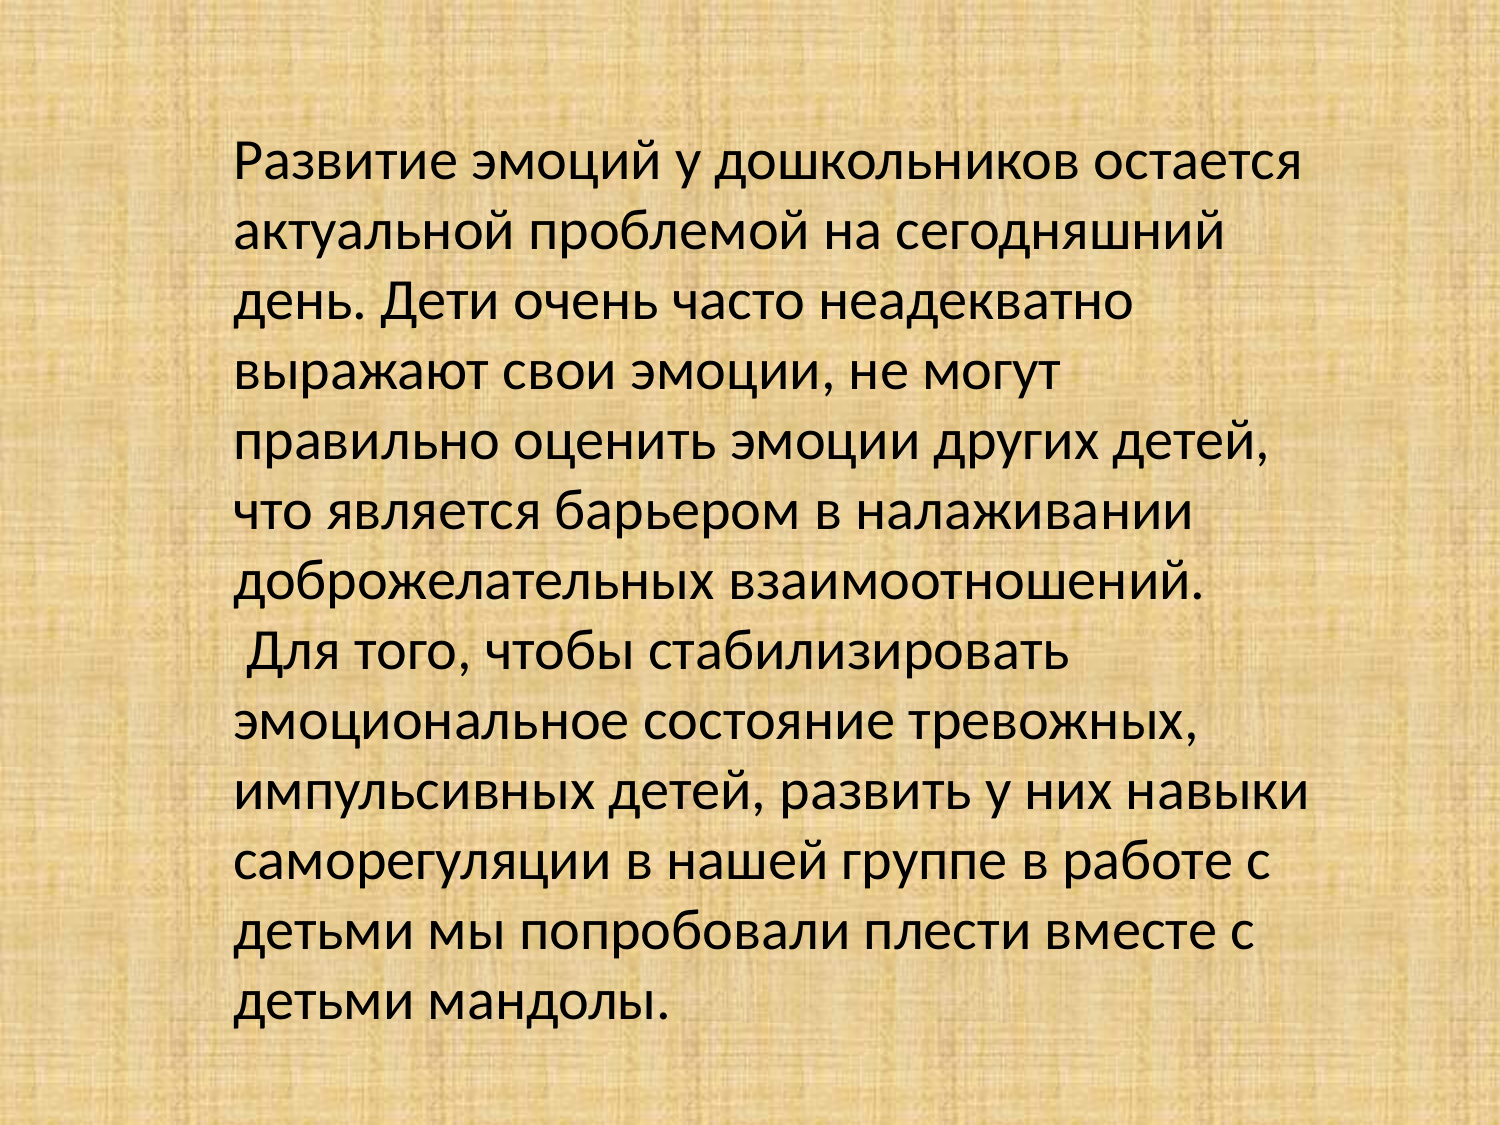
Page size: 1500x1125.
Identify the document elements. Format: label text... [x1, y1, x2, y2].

picture [0, 0, 1500, 1125]
text_box Развитие эмоций у дошкольников остается актуальной проблемой на сегодняшний день. Дети очень часто неадекватно выражают свои эмоции, не могут правильно оценить эмоции других детей, что является барьером в налаживании доброжелательных взаимоотношений. Для того, чтобы стабилизировать эмоциональное состояние тревожных, импульсивных детей, развить у них навыки саморегуляции в нашей группе в работе с детьми мы попробовали плести вместе с детьми мандолы. [218, 113, 1329, 1039]
